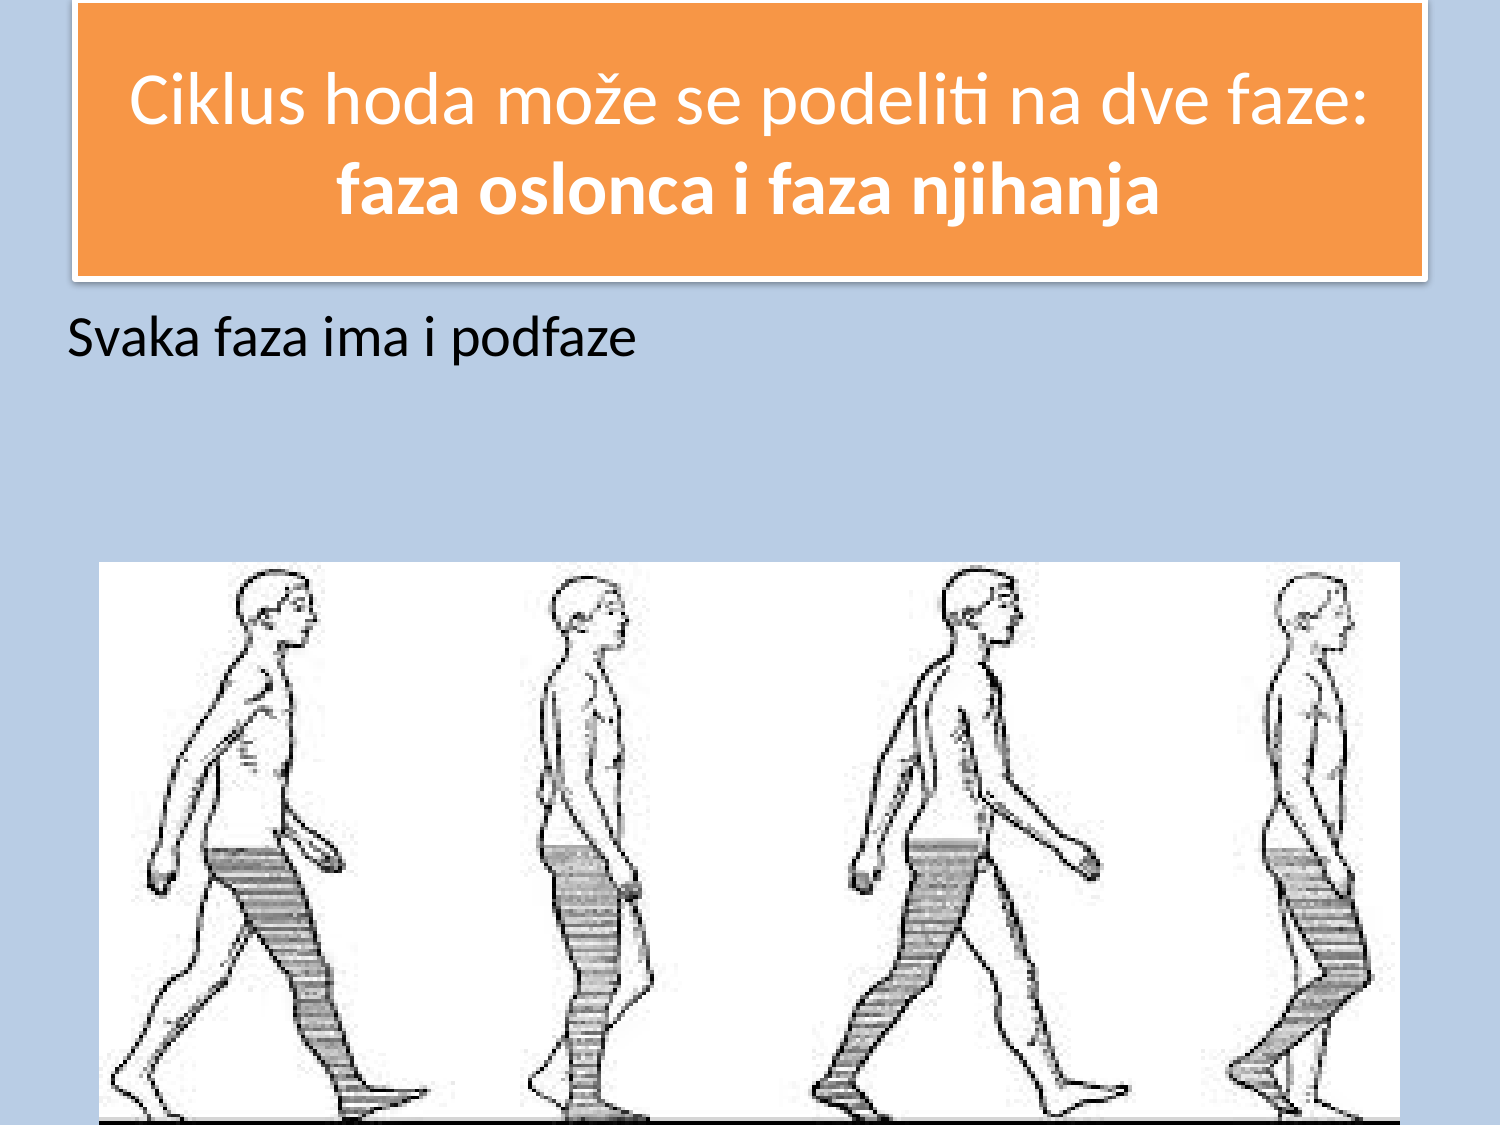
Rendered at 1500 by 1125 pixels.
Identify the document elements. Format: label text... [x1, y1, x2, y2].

text_box Svaka faza ima i podfaze [53, 290, 1424, 376]
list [99, 562, 1400, 1125]
title Ciklus hoda može se podeliti na dve faze: faza oslonca i faza njihanja [72, 0, 1428, 282]
